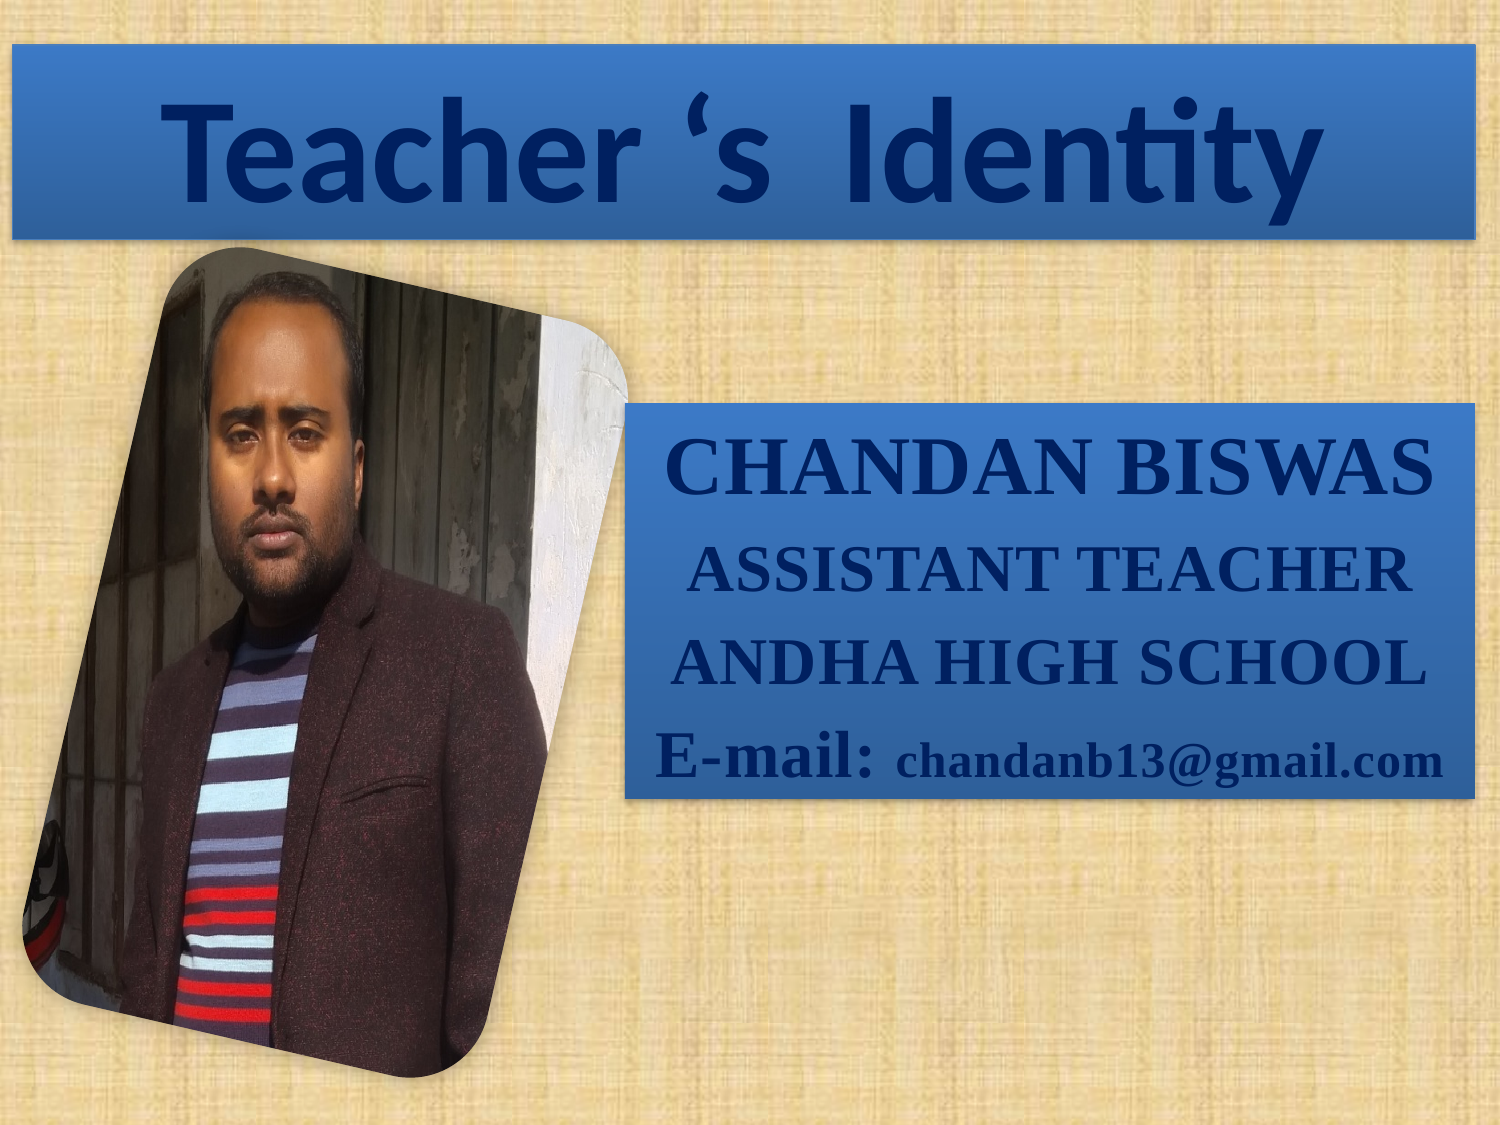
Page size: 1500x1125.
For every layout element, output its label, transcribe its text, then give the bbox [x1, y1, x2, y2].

text_box CHANDAN BISWAS ASSISTANT TEACHER ANDHA HIGH SCHOOL E-mail: chandanb13@gmail.com [624, 403, 1475, 799]
text_box Teacher ‘s Identity [12, 44, 1476, 240]
picture [22, 247, 628, 1078]
